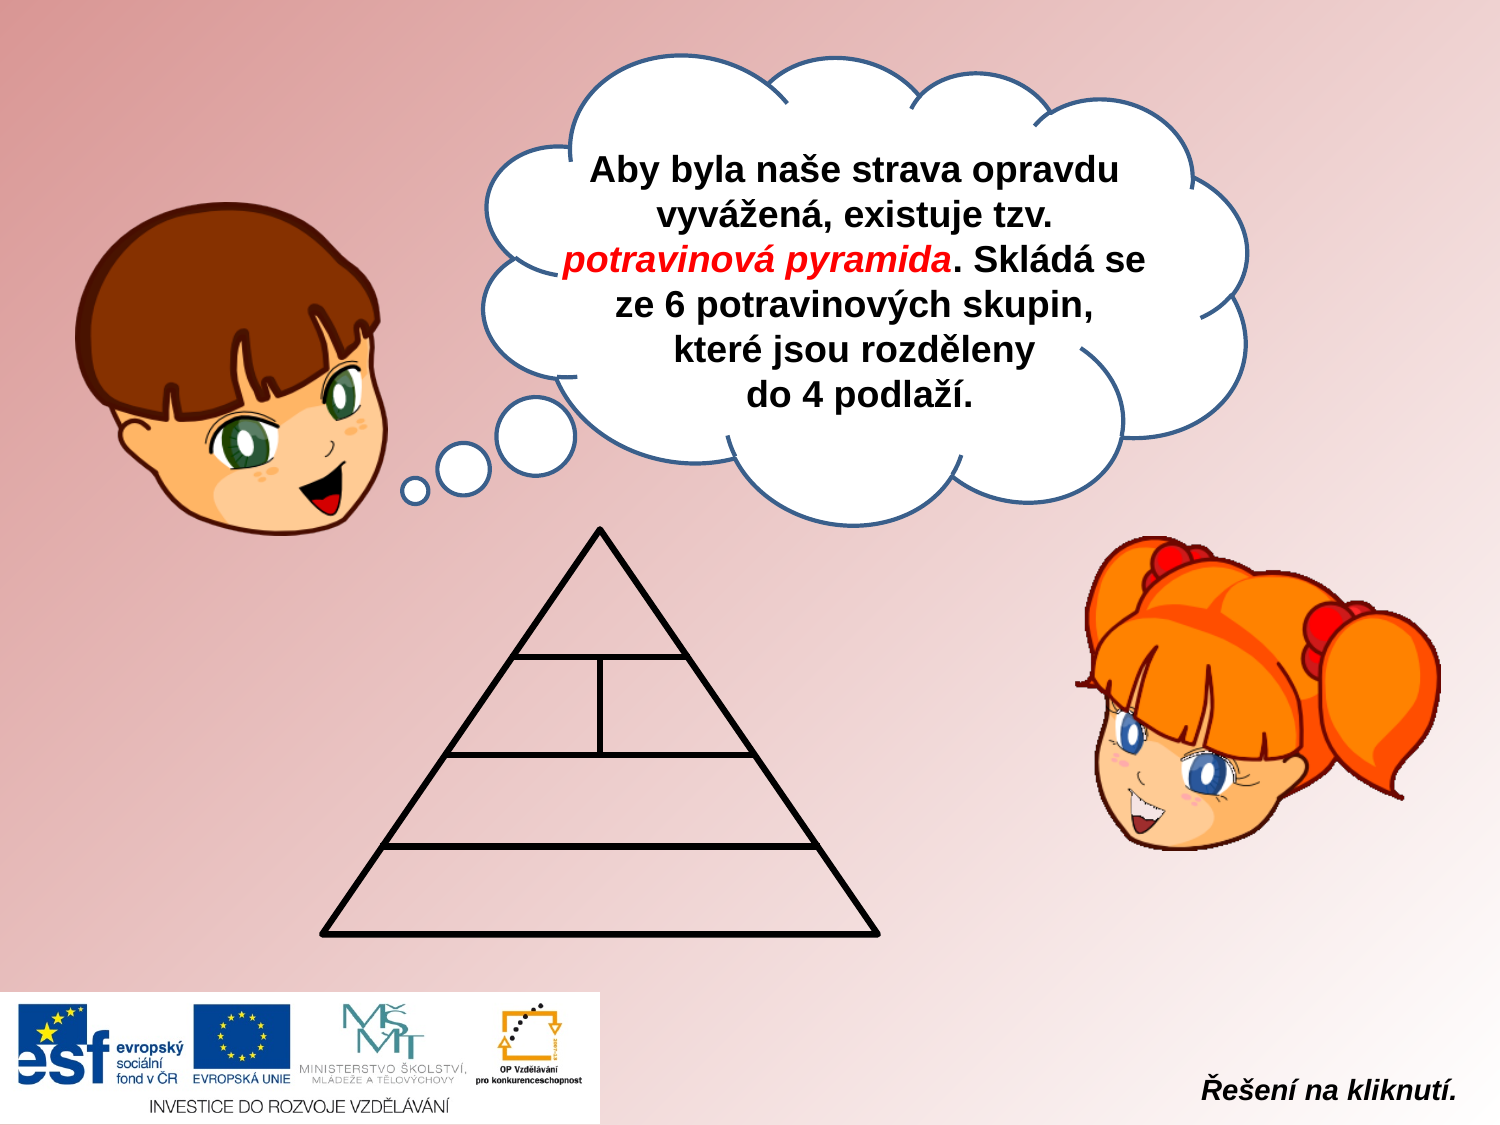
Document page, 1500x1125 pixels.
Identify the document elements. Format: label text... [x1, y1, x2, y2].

text_box Ahoj, [435, 440, 492, 498]
text_box Ahoj, [480, 144, 548, 380]
picture [1074, 535, 1441, 851]
text_box Aby byla naše strava opravdu vyvážená, existuje tzv. potravinová pyramida. Skládá se ze 6 potravinových skupin, které jsou rozděleny do 4 podlaží. [548, 137, 1172, 423]
text_box Řešení na kliknutí. [1186, 1063, 1474, 1114]
picture [74, 201, 388, 537]
text_box Ahoj, [494, 394, 578, 478]
picture [0, 992, 601, 1124]
text_box Ahoj, [568, 53, 1250, 527]
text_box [321, 529, 879, 935]
text_box Ahoj, [400, 475, 431, 507]
